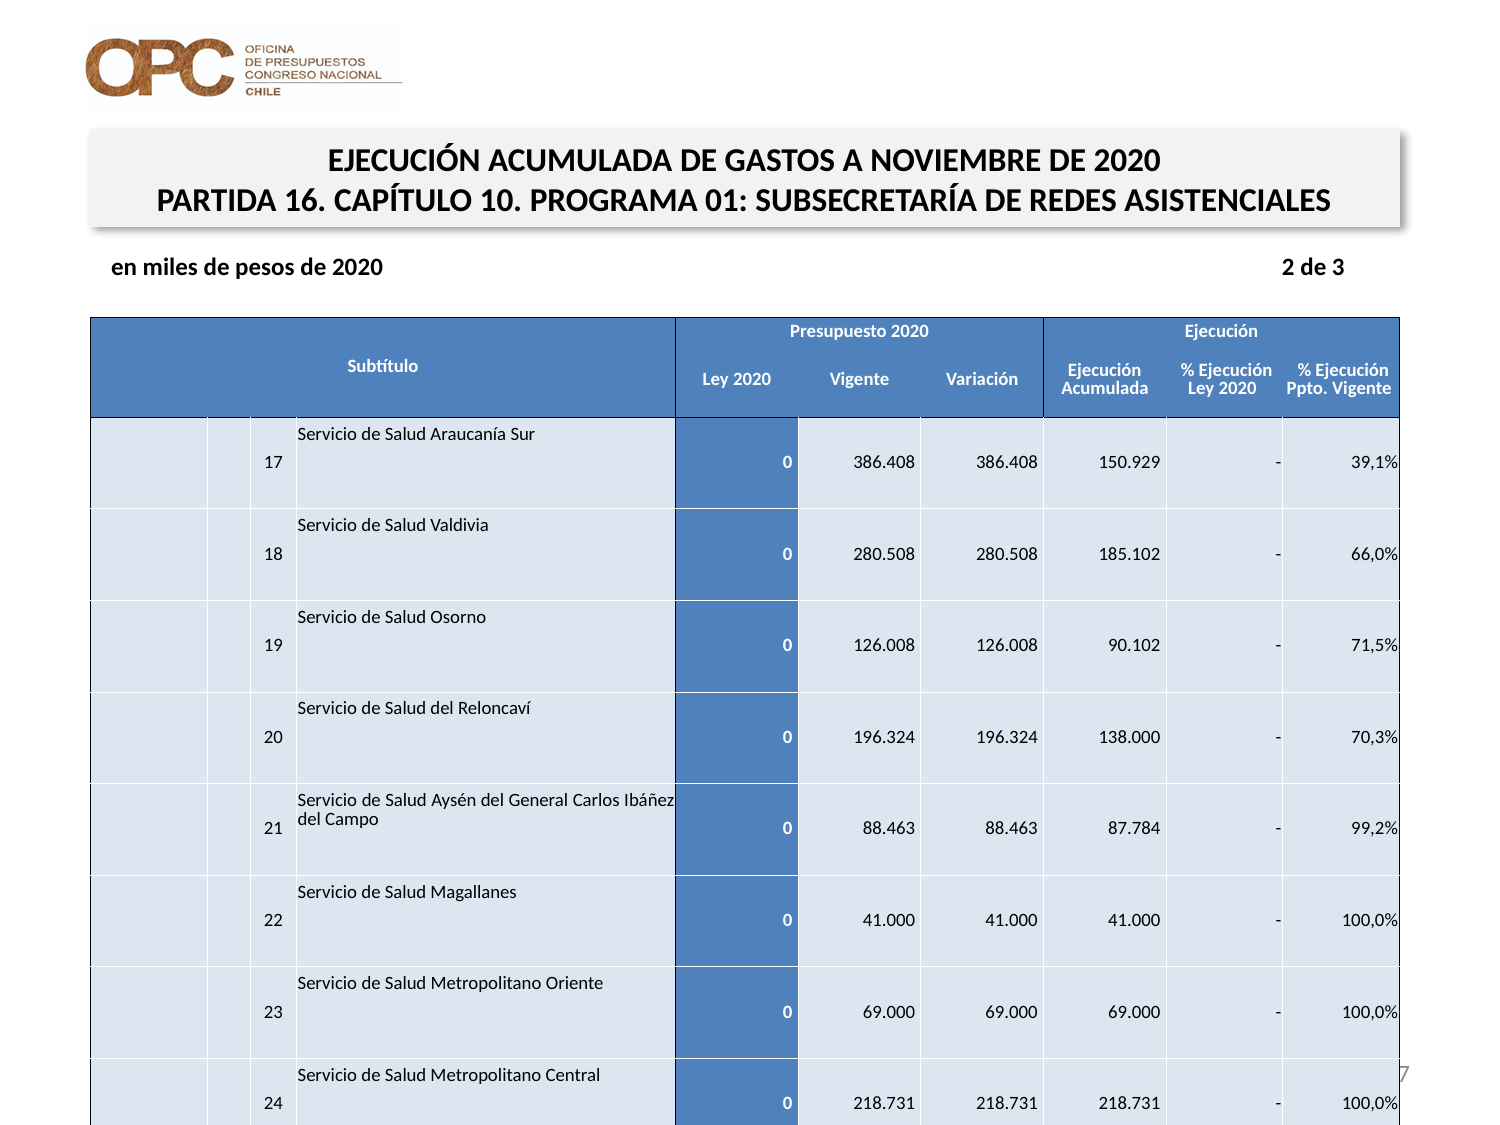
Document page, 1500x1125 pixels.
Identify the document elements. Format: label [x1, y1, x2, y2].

table_cell [799, 876, 920, 966]
table_cell [91, 418, 207, 508]
table_cell [921, 1059, 1043, 1125]
table_cell [676, 509, 798, 600]
table_cell [208, 967, 250, 1058]
table_cell [799, 784, 920, 875]
table_cell [1283, 693, 1399, 783]
table_cell [1167, 418, 1282, 508]
table_cell [1167, 509, 1282, 600]
table_cell [1283, 784, 1399, 875]
picture [82, 22, 403, 118]
table_cell [676, 693, 798, 783]
table_cell [91, 967, 207, 1058]
table_cell [799, 509, 920, 600]
table_cell [1044, 784, 1166, 875]
table_cell [91, 693, 207, 783]
table_cell [799, 1059, 920, 1125]
table_cell [251, 693, 296, 783]
table_cell [799, 601, 920, 692]
table_cell [1044, 418, 1166, 508]
table_cell [921, 418, 1043, 508]
table_cell [676, 343, 1043, 417]
table_cell [91, 601, 207, 692]
table_cell [91, 876, 207, 966]
table_cell [1044, 693, 1166, 783]
table_cell [1167, 693, 1282, 783]
table_cell [251, 1059, 296, 1125]
table_cell [297, 693, 675, 783]
table_cell [208, 693, 250, 783]
table_cell [1167, 967, 1282, 1058]
table_cell [921, 876, 1043, 966]
table_cell [1044, 876, 1166, 966]
table_cell [676, 1059, 798, 1125]
table_cell [676, 967, 798, 1058]
table_cell [251, 601, 296, 692]
table_cell [676, 876, 798, 966]
table_header [676, 318, 1043, 343]
table_cell [251, 784, 296, 875]
table_cell [1283, 967, 1399, 1058]
table_cell [208, 418, 250, 508]
table_cell [921, 784, 1043, 875]
table_cell [1044, 1059, 1166, 1125]
table_cell [921, 967, 1043, 1058]
table_cell [921, 693, 1043, 783]
table_cell [251, 418, 296, 508]
table_cell [297, 601, 675, 692]
table_cell [1167, 601, 1282, 692]
table_cell [676, 601, 798, 692]
table_cell [921, 509, 1043, 600]
table_cell [208, 509, 250, 600]
table_cell [1283, 601, 1399, 692]
table_cell [1167, 1059, 1282, 1125]
table_cell [91, 509, 207, 600]
table_cell [1044, 967, 1166, 1058]
table_cell [799, 418, 920, 508]
text_box [96, 243, 1400, 306]
table_cell [921, 601, 1043, 692]
table_cell [297, 1059, 675, 1125]
table_cell [799, 967, 920, 1058]
table_cell [297, 784, 675, 875]
table_cell [1283, 1059, 1399, 1125]
table_cell [208, 784, 250, 875]
table_cell [297, 509, 675, 600]
table_cell [1283, 418, 1399, 508]
table_cell [1283, 509, 1399, 600]
slide_number [1400, 1042, 1425, 1103]
table_header [91, 318, 675, 417]
table_cell [1167, 876, 1282, 966]
table_cell [91, 784, 207, 875]
table_cell [676, 418, 798, 508]
table_cell [1044, 509, 1166, 600]
table_cell [1167, 784, 1282, 875]
table_cell [297, 967, 675, 1058]
table_cell [251, 509, 296, 600]
table_cell [208, 876, 250, 966]
table_cell [1283, 876, 1399, 966]
table_cell [91, 1059, 207, 1125]
table_cell [251, 876, 296, 966]
text_box [90, 129, 1400, 226]
table_header [1044, 318, 1399, 343]
table_cell [799, 693, 920, 783]
table_cell [208, 1059, 250, 1125]
table_cell [297, 418, 675, 508]
table_cell [1044, 601, 1166, 692]
table_cell [251, 967, 296, 1058]
table_cell [297, 876, 675, 966]
table_cell [1044, 343, 1399, 417]
table_cell [676, 784, 798, 875]
table_cell [208, 601, 250, 692]
